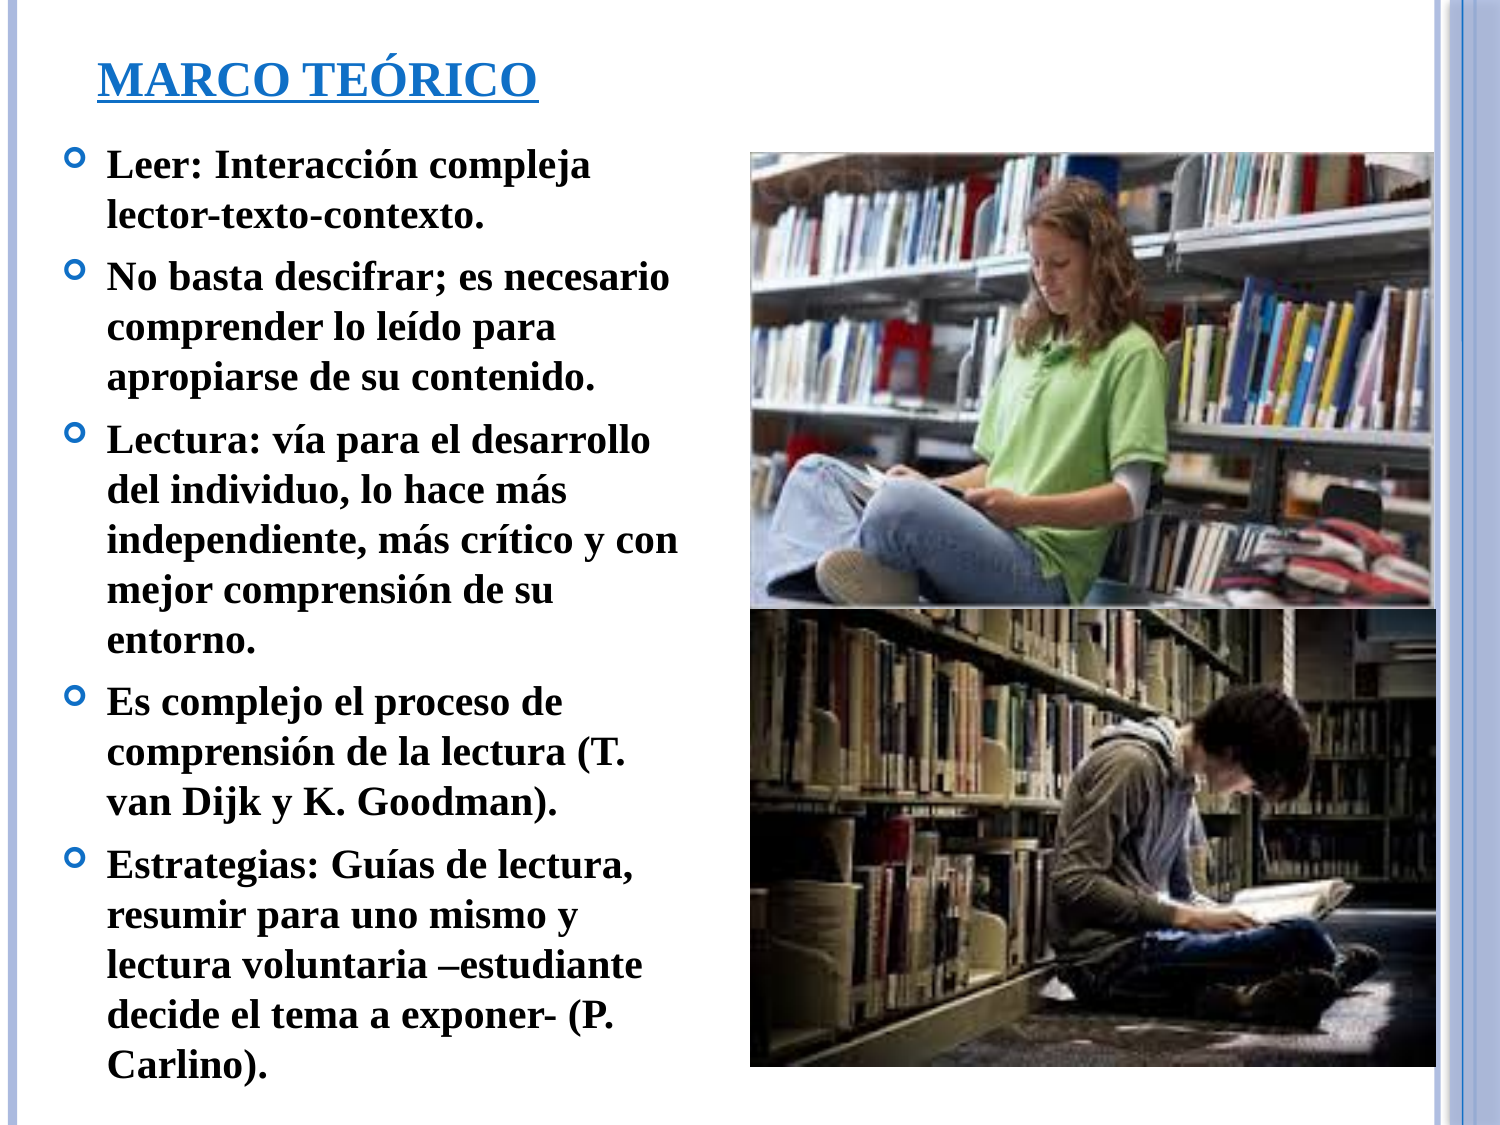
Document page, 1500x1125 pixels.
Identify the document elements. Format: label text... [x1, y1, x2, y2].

list Leer: Interacción compleja lector-texto-contexto. No basta descifrar; es necesario comprender lo leído para apropiarse de su contenido. Lectura: vía para el desarrollo del individuo, lo hace más independiente, más crítico y con mejor comprensión de su entorno. Es complejo el proceso de comprensión de la lectura (T. van Dijk y K. Goodman). Estrategias: Guías de lectura, resumir para uno mismo y lectura voluntaria –estudiante decide el tema a exponer- (P. Carlino). [46, 128, 716, 1079]
title MARCO TEÓRICO [82, 35, 617, 115]
picture [749, 151, 1437, 1067]
